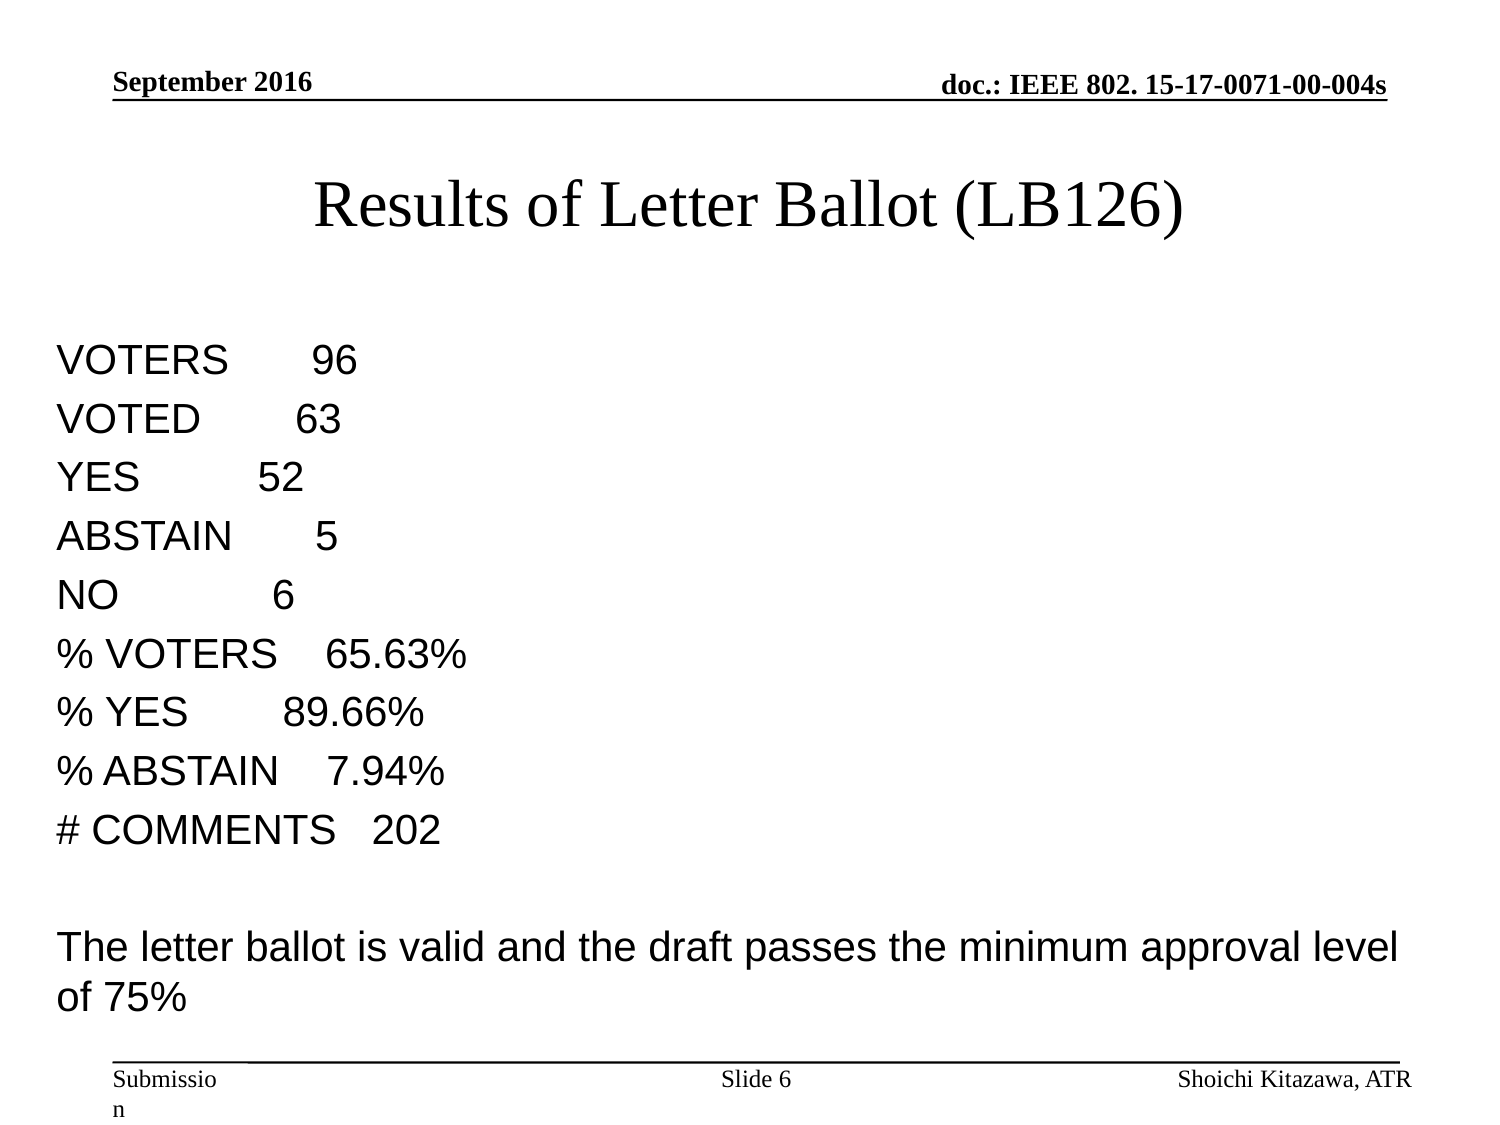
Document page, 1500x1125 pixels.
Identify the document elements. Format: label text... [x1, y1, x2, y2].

slide_number Slide 6 [712, 1062, 800, 1093]
title Results of Letter Ballot (LB126) [112, 112, 1388, 288]
list VOTERS 96 VOTED 63 YES 52 ABSTAIN 5 NO 6 % VOTERS 65.63% % YES 89.66% % ABSTAIN 7.94% # COMMENTS 202 The letter ballot is valid and the draft passes the minimum approval level of 75% [41, 324, 1459, 1036]
footer Shoichi Kitazawa, ATR [900, 1062, 1413, 1093]
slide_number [112, 62, 375, 98]
